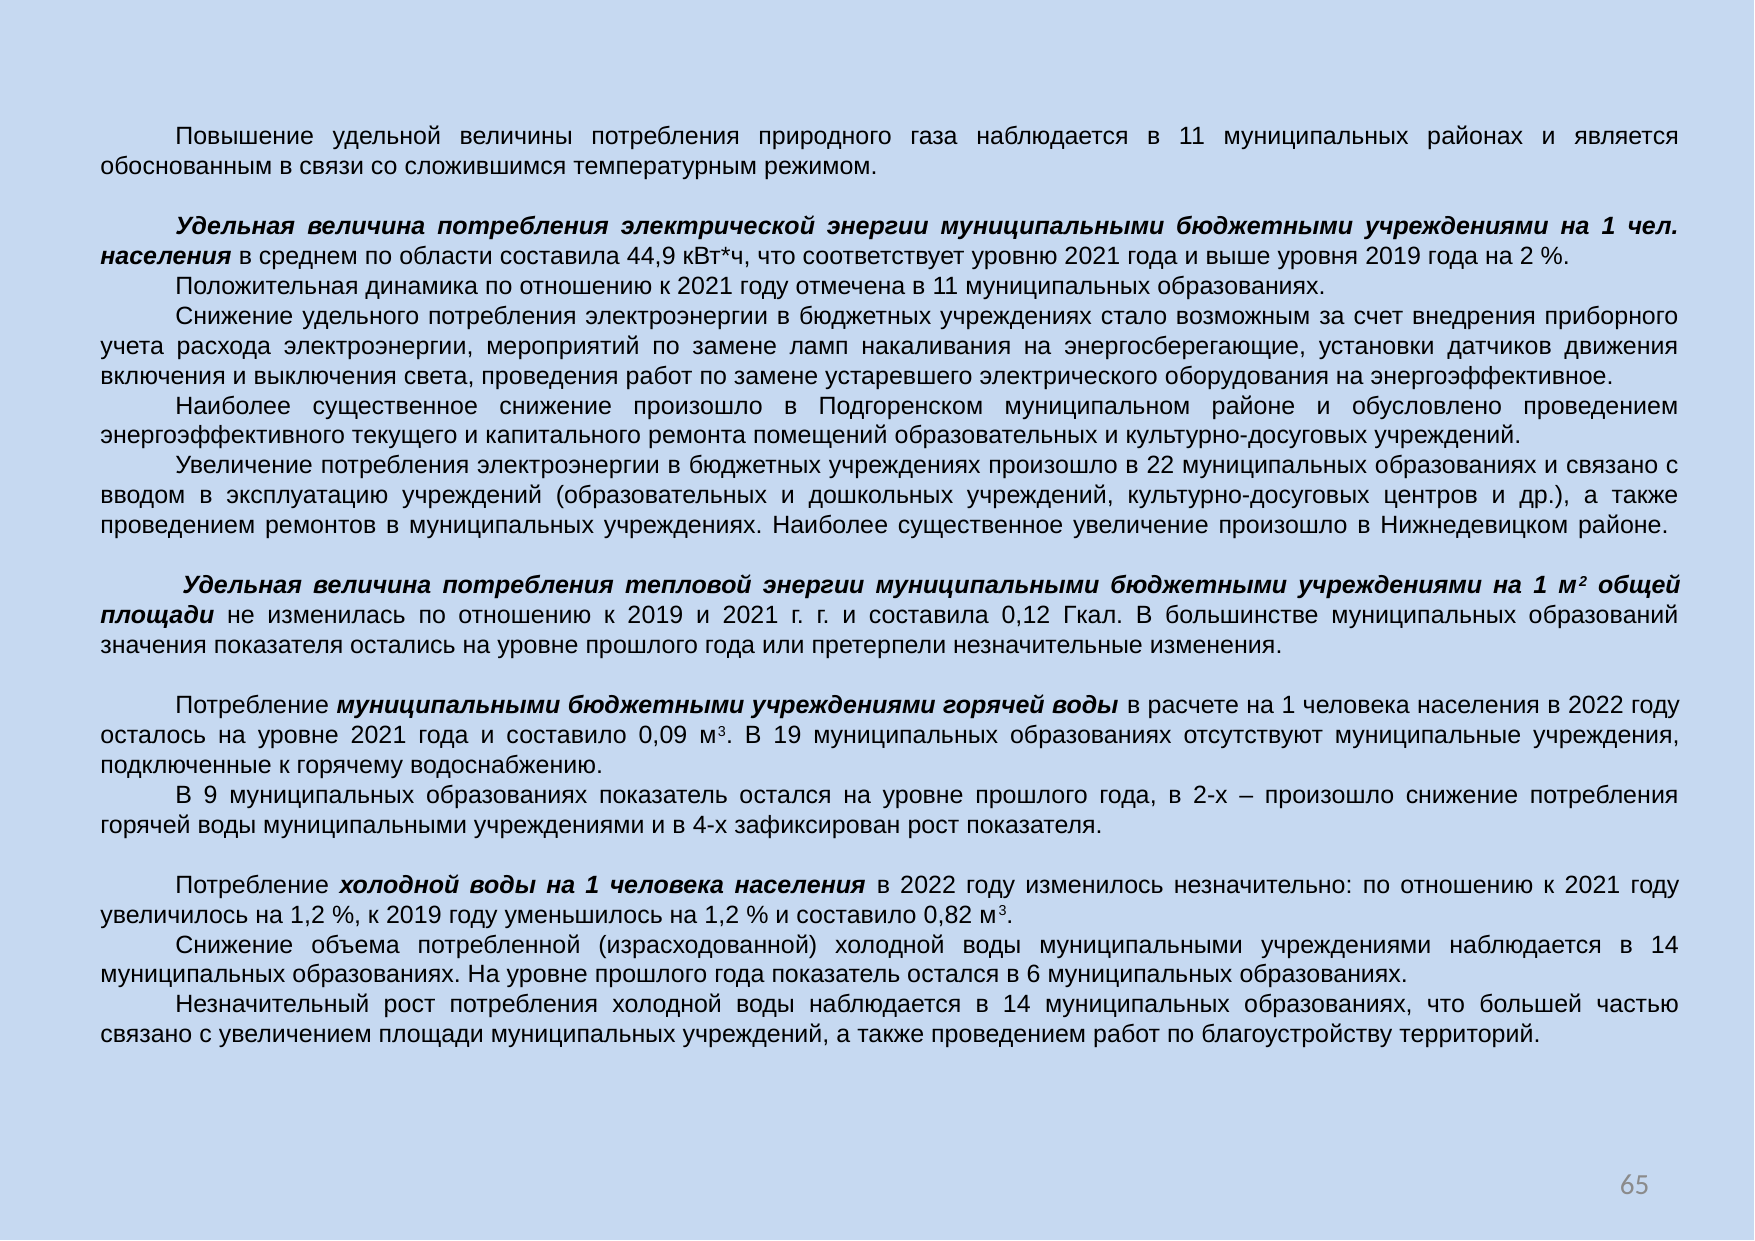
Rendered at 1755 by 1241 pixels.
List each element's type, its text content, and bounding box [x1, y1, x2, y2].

slide_number 65 [1257, 1149, 1667, 1216]
text_box Повышение удельной величины потребления природного газа наблюдается в 11 муниципальных районах и является обоснованным в связи со сложившимся температурным режимом. Удельная величина потребления электрической энергии муниципальными бюджетными учреждениями на 1 чел. населения в среднем по области составила 44,9 кВт*ч, что соответствует уровню 2021 года и выше уровня 2019 года на 2 %. Положительная динамика по отношению к 2021 году отмечена в 11 муниципальных образованиях. Снижение удельного потребления электроэнергии в бюджетных учреждениях стало возможным за счет внедрения приборного учета расхода электроэнергии, мероприятий по замене ламп накаливания на энергосберегающие, установки датчиков движения включения и выключения света, проведения работ по замене устаревшего электрического оборудования на энергоэффективное. Наиболее существенное снижение произошло в Подгоренском муниципальном районе и обусловлено проведением энергоэффективного текущего и капитального ремонта помещений образовательных и культурно-досуговых учреждений. Увеличение потребления электроэнергии в бюджетных учреждениях произошло в 22 муниципальных образованиях и связано с вводом в эксплуатацию учреждений (образовательных и дошкольных учреждений, культурно-досуговых центров и др.), а также проведением ремонтов в муниципальных учреждениях. Наиболее существенное увеличение произошло в Нижнедевицком районе. Удельная величина потребления тепловой энергии муниципальными бюджетными учреждениями на 1 м2 общей площади не изменилась по отношению к 2019 и 2021 г. г. и составила 0,12 Гкал. В большинстве муниципальных образований значения показателя остались на уровне прошлого года или претерпели незначительные изменения. Потребление муниципальными бюджетными учреждениями горячей воды в расчете на 1 человека населения в 2022 году осталось на уровне 2021 года и составило 0,09 м3. В 19 муниципальных образованиях отсутствуют муниципальные учреждения, подключенные к горячему водоснабжению. В 9 муниципальных образованиях показатель остался на уровне прошлого года, в 2-х – произошло снижение потребления горячей воды муниципальными учреждениями и в 4-х зафиксирован рост показателя. Потребление холодной воды на 1 человека населения в 2022 году изменилось незначительно: по отношению к 2021 году увеличилось на 1,2 %, к 2019 году уменьшилось на 1,2 % и составило 0,82 м3. Снижение объема потребленной (израсходованной) холодной воды муниципальными учреждениями наблюдается в 14 муниципальных образованиях. На уровне прошлого года показатель остался в 6 муниципальных образованиях. Незначительный рост потребления холодной воды наблюдается в 14 муниципальных образованиях, что большей частью связано с увеличением площади муниципальных учреждений, а также проведением работ по благоустройству территорий. [85, 112, 1696, 1118]
